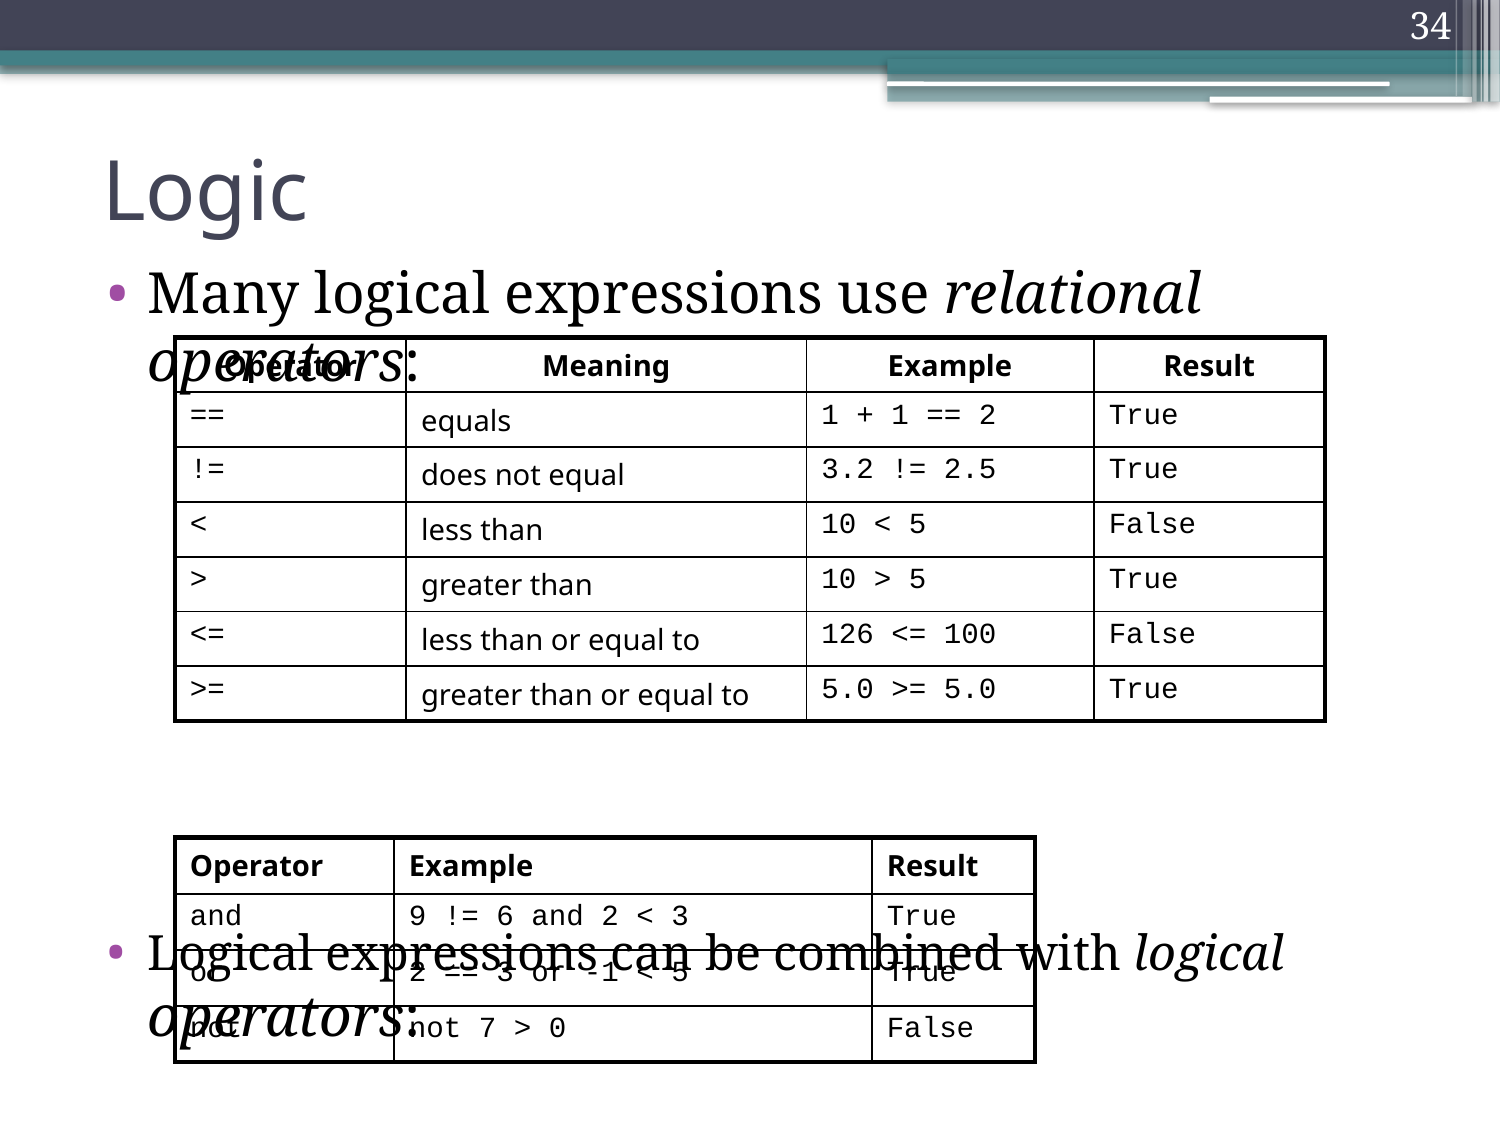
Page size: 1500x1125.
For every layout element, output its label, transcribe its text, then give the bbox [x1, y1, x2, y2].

table_cell 10 < 5 [807, 503, 1093, 556]
table_cell 2 == 3 or -1 < 5 [395, 951, 871, 1005]
table_cell > [177, 558, 405, 611]
table_cell not 7 > 0 [395, 1007, 871, 1060]
table_cell 9 != 6 and 2 < 3 [395, 895, 871, 949]
table_cell equals [407, 393, 806, 446]
table_cell not [177, 1007, 393, 1060]
list Many logical expressions use relational operators: Logical expressions can be combined with logical operators: [75, 249, 1425, 1063]
table_cell == [177, 393, 405, 446]
table_cell False [1095, 503, 1323, 556]
table_cell 10 > 5 [807, 558, 1093, 611]
table_cell 3.2 != 2.5 [807, 448, 1093, 501]
table_header Result [873, 840, 1033, 893]
table_header Operator [177, 340, 405, 391]
table_cell 5.0 >= 5.0 [807, 667, 1093, 719]
table_cell less than or equal to [407, 612, 806, 665]
table_header Example [395, 840, 871, 893]
slide_number 34 [1341, 0, 1466, 61]
title Logic [87, 99, 1438, 275]
table_header Example [807, 340, 1093, 391]
table_cell True [873, 951, 1033, 1005]
table_cell >= [177, 667, 405, 719]
table_header Operator [177, 840, 393, 893]
table_cell 1 + 1 == 2 [807, 393, 1093, 446]
table_cell does not equal [407, 448, 806, 501]
table_cell True [1095, 393, 1323, 446]
table_cell False [873, 1007, 1033, 1060]
table_cell and [177, 895, 393, 949]
table_header Result [1095, 340, 1323, 391]
table_header Meaning [407, 340, 806, 391]
table_cell True [873, 895, 1033, 949]
table_cell <= [177, 612, 405, 665]
table_cell greater than [407, 558, 806, 611]
table_cell True [1095, 558, 1323, 611]
table_cell less than [407, 503, 806, 556]
table_cell greater than or equal to [407, 667, 806, 719]
table_cell False [1095, 612, 1323, 665]
table_cell or [177, 951, 393, 1005]
table_cell != [177, 448, 405, 501]
table_cell < [177, 503, 405, 556]
table_cell True [1095, 667, 1323, 719]
table_cell 126 <= 100 [807, 612, 1093, 665]
table_cell True [1095, 448, 1323, 501]
